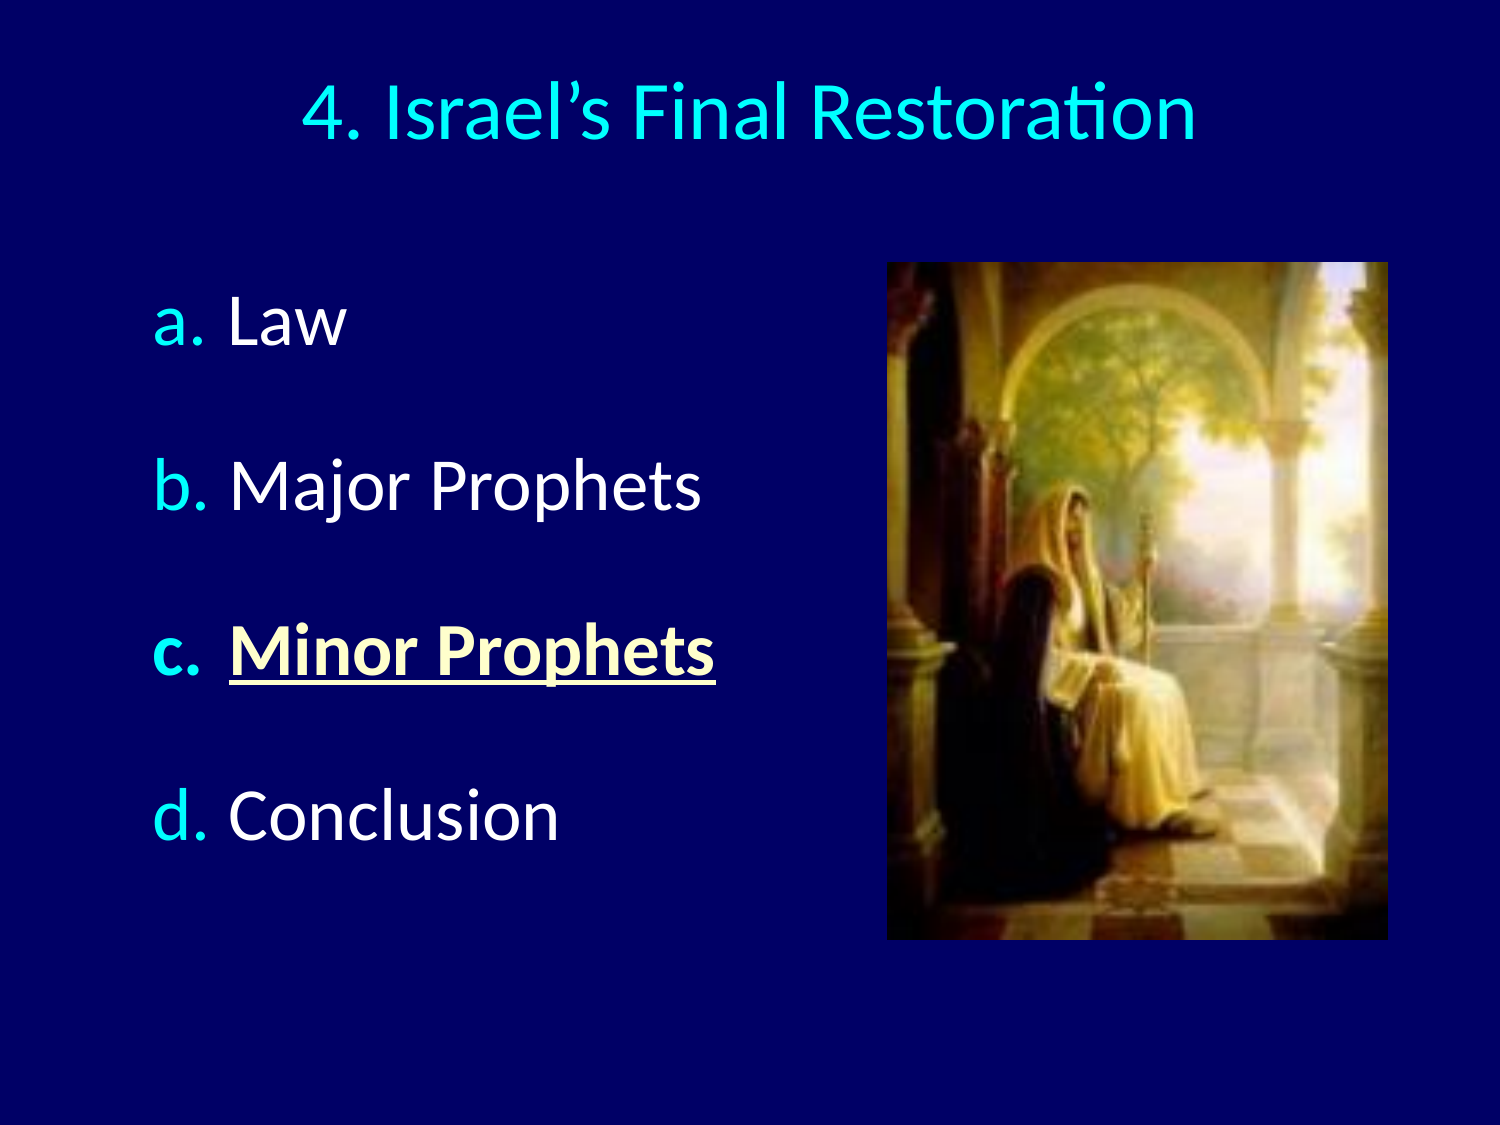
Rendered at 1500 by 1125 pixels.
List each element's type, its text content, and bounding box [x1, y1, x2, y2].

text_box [887, 262, 1388, 940]
title 4. Israel’s Final Restoration [274, 37, 1226, 176]
list Law Major Prophets Minor Prophets Conclusion [137, 262, 826, 913]
